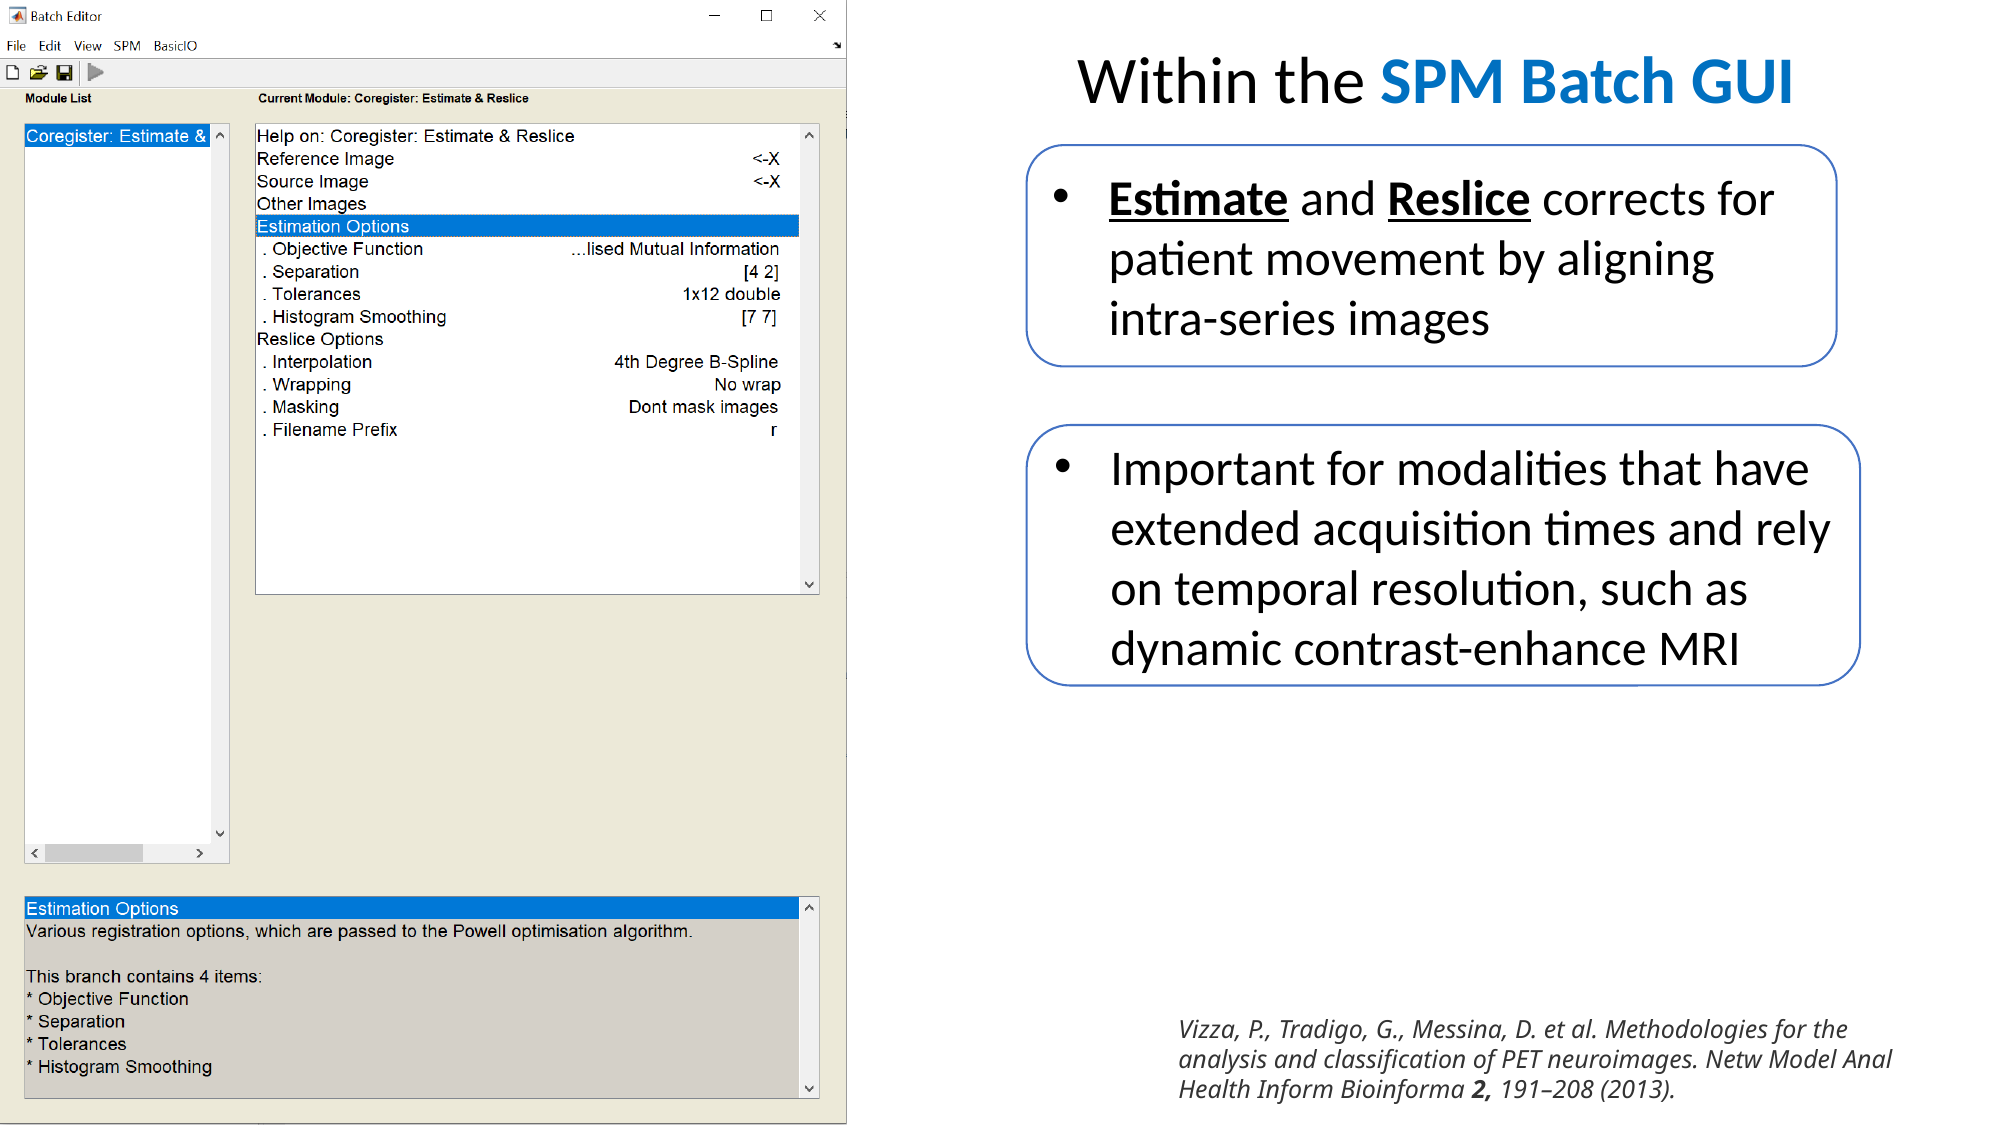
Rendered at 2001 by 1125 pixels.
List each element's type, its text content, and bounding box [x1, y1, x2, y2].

text_box Within the SPM Batch GUI [1063, 28, 1897, 124]
text_box Vizza, P., Tradigo, G., Messina, D. et al. Methodologies for the analysis and classification of PET neuroimages. Netw Model Anal Health Inform Bioinforma 2, 191–208 (2013). [1163, 1006, 1936, 1111]
text_box Estimate and Reslice corrects for patient movement by aligning intra-series images [1025, 144, 1838, 368]
text_box Important for modalities that have extended acquisition times and rely on temporal resolution, such as dynamic contrast-enhance MRI [1025, 423, 1862, 687]
picture [0, 0, 847, 1125]
